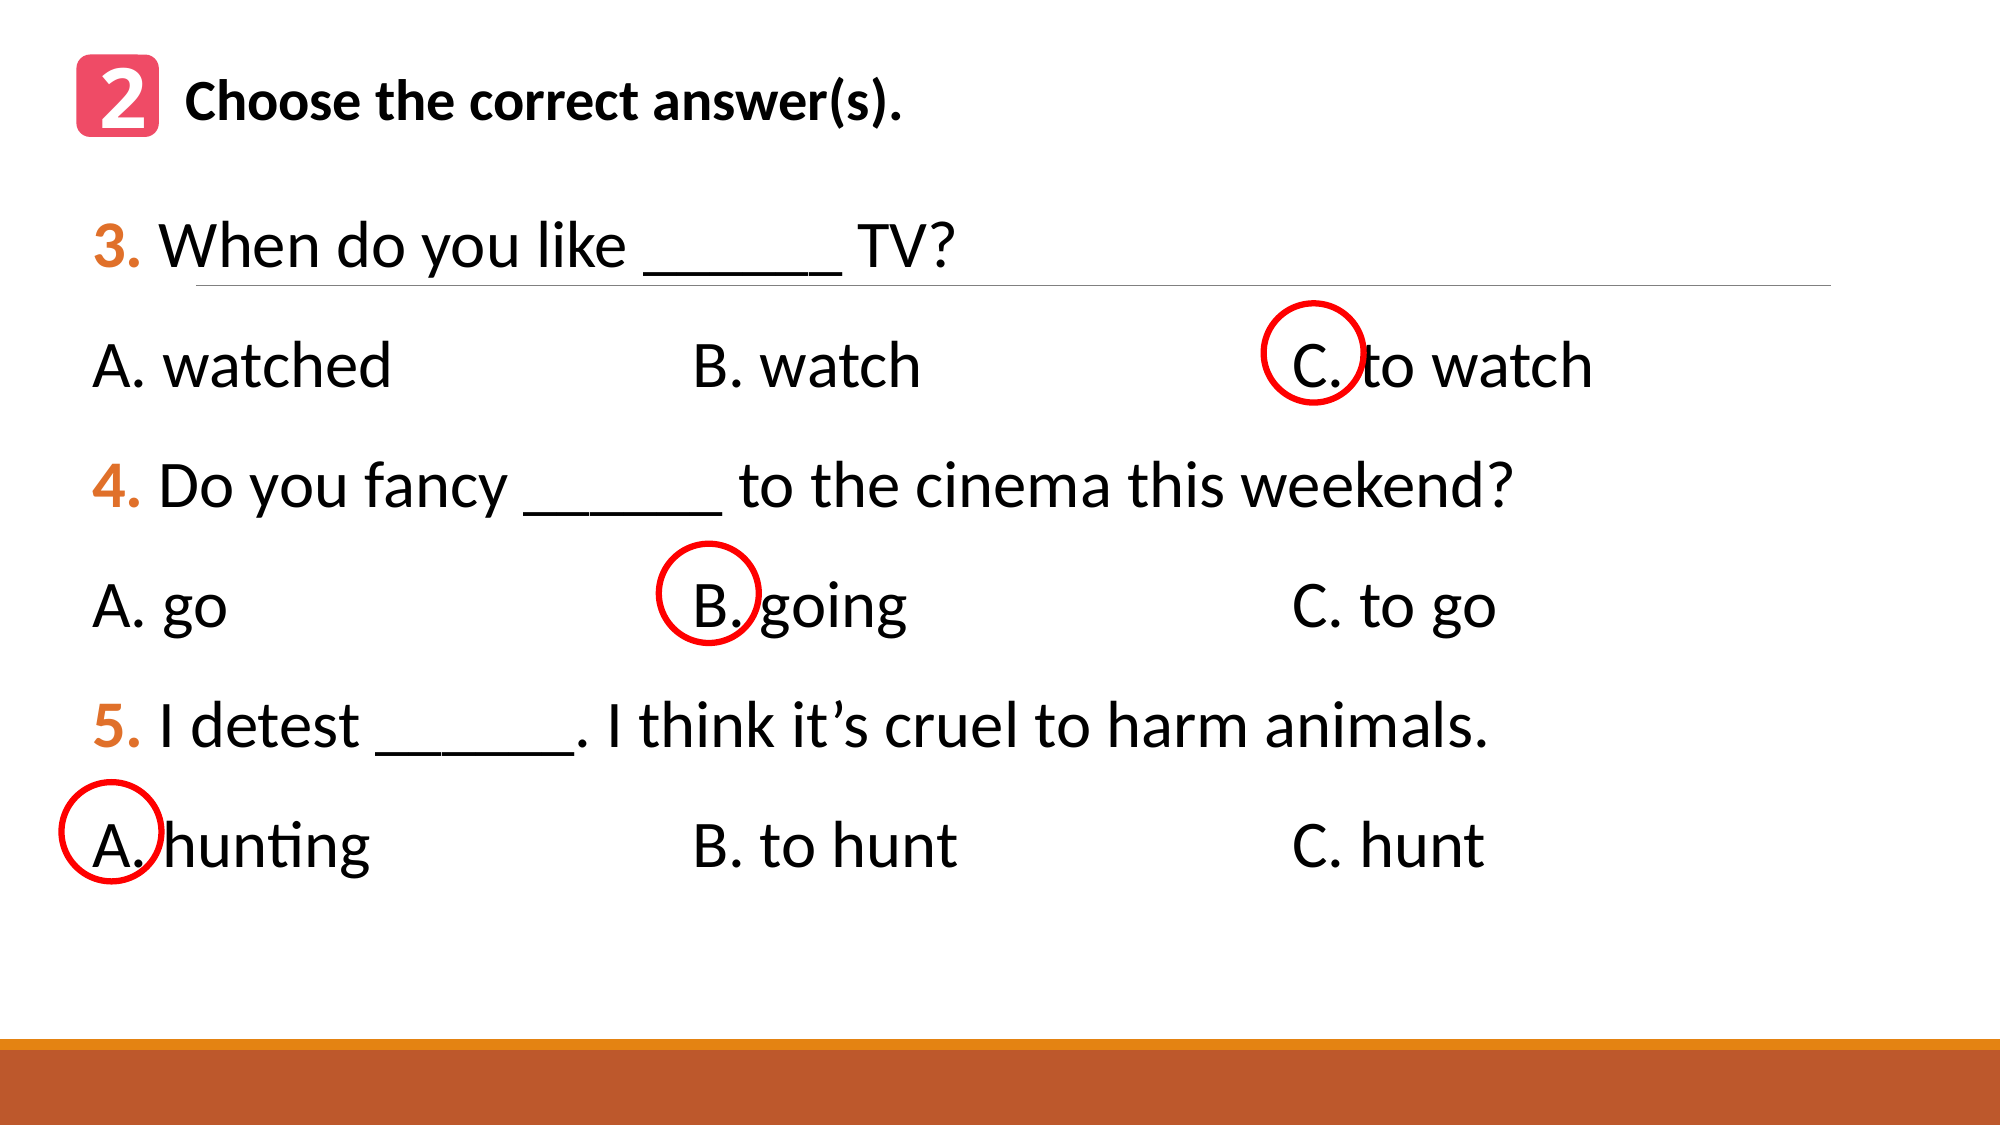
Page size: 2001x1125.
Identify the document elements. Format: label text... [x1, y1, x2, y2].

text_box Choose the correct answer(s). [170, 54, 1867, 140]
text_box [657, 542, 761, 645]
text_box 2 [85, 37, 151, 153]
text_box [60, 780, 163, 883]
text_box [1262, 302, 1365, 404]
text_box [151, 54, 161, 137]
text_box [75, 54, 85, 138]
text_box 3. When do you like ______ TV? A. watched B. watch C. to watch 4. Do you fancy ______ to the cinema this weekend? A. go B. going C. to go 5. I detest ______. I think it’s cruel to harm animals. A. hunting B. to hunt C. hunt [77, 153, 1867, 889]
